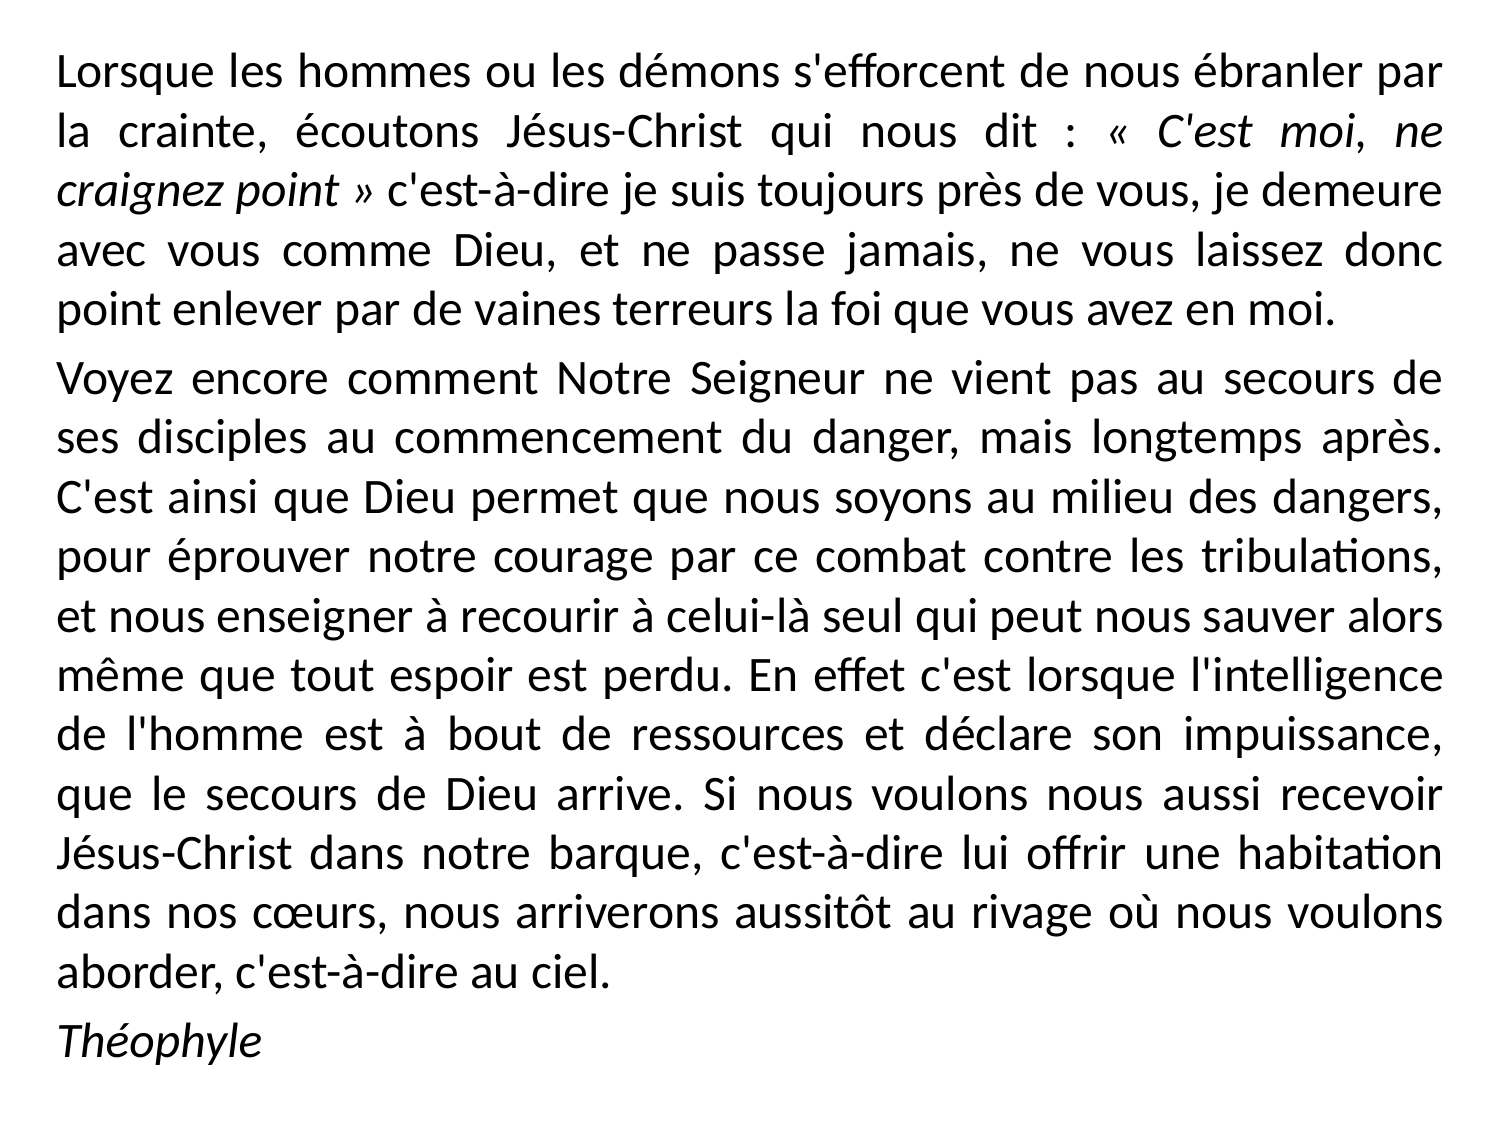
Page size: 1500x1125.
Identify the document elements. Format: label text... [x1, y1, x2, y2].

list Lorsque les hommes ou les démons s'efforcent de nous ébranler par la crainte, écoutons Jésus-Christ qui nous dit : « C'est moi, ne craignez point » c'est-à-dire je suis toujours près de vous, je demeure avec vous comme Dieu, et ne passe jamais, ne vous laissez donc point enlever par de vaines terreurs la foi que vous avez en moi. Voyez encore comment Notre Seigneur ne vient pas au secours de ses disciples au commencement du danger, mais longtemps après. C'est ainsi que Dieu permet que nous soyons au milieu des dangers, pour éprouver notre courage par ce combat contre les tribulations, et nous enseigner à recourir à celui-là seul qui peut nous sauver alors même que tout espoir est perdu. En effet c'est lorsque l'intelligence de l'homme est à bout de ressources et déclare son impuissance, que le secours de Dieu arrive. Si nous voulons nous aussi recevoir Jésus-Christ dans notre barque, c'est-à-dire lui offrir une habitation dans nos cœurs, nous arriverons aussitôt au rivage où nous voulons aborder, c'est-à-dire au ciel. Théophyle [41, 30, 1459, 1083]
